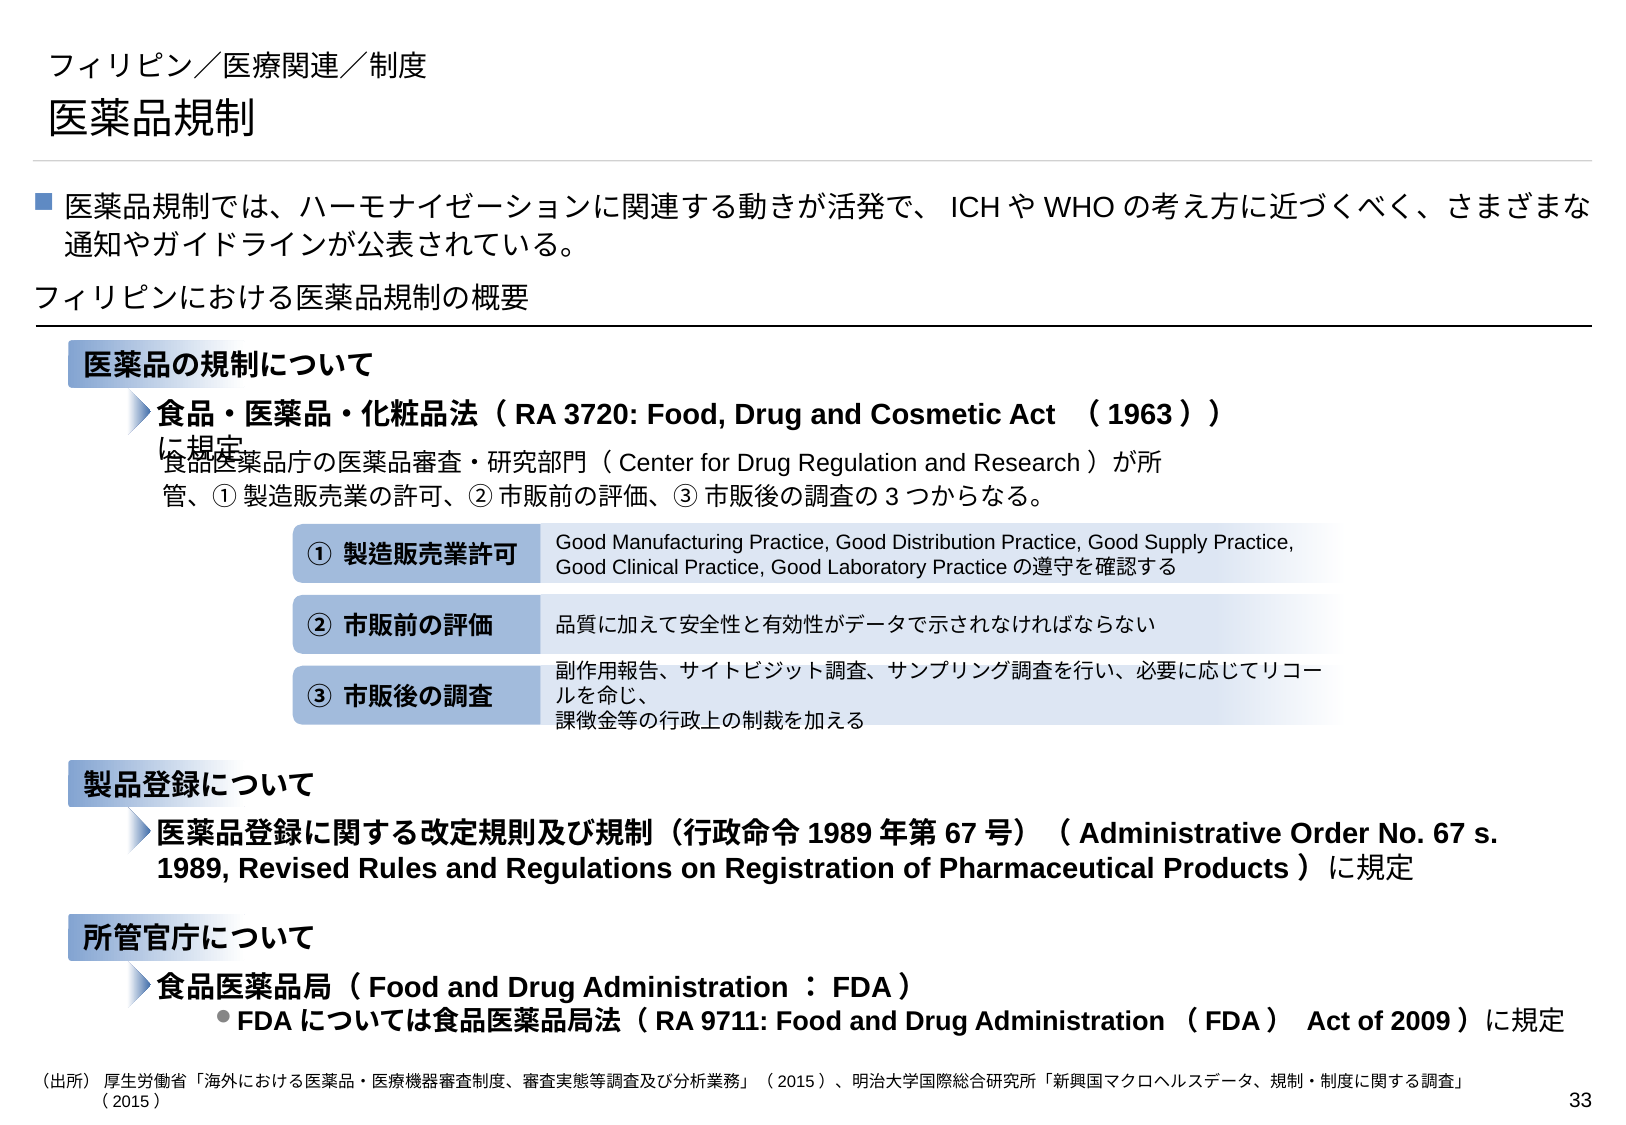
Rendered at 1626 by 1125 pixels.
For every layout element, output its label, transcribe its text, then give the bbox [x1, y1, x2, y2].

text_box 医薬品の規制について [68, 340, 246, 388]
text_box 品質に加えて安全性と有効性がデータで示されなければならない [540, 594, 1344, 654]
text_box 食品医薬品庁の医薬品審査・研究部門（Center for Drug Regulation and Research）が所管、① 製造販売業の許可、② 市販前の評価、③ 市販後の調査の3つからなる。 [162, 434, 1167, 511]
text_box 医薬品規制では、ハーモナイゼーションに関連する動きが活発で、ICHやWHOの考え方に近づくべく、さまざまな通知やガイドラインが公表されている。 [32, 184, 1593, 262]
text_box 医薬品登録に関する改定規則及び規制（行政命令1989年第67号）（Administrative Order No. 67 s. 1989, Revised Rules and Regulations on Registration of Pharmaceutical Products）に規定 [151, 807, 1593, 892]
list 医薬品規制 [32, 90, 1593, 149]
text_box ② 市販前の評価 [292, 594, 540, 654]
text_box 副作用報告、サイトビジット調査、サンプリング調査を行い、必要に応じてリコールを命じ、 課徴金等の行政上の制裁を加える [540, 665, 1344, 725]
title フィリピン／医療関連／制度 [32, 30, 1593, 90]
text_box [32, 278, 1593, 327]
text_box 所管官庁について [68, 913, 246, 961]
text_box ① 製造販売業許可 [292, 523, 540, 583]
text_box 製品登録について [68, 760, 246, 808]
text_box 食品医薬品局（Food and Drug Administration：FDA） FDAについては食品医薬品局法（RA 9711: Food and Drug Administration（FDA） Act of 2009）に規定 [151, 960, 1593, 1044]
text_box Good Manufacturing Practice, Good Distribution Practice, Good Supply Practice, Good Clinical Practice, Good Laboratory Practiceの遵守を確認する [540, 523, 1344, 583]
text_box [125, 959, 154, 1011]
text_box [125, 805, 154, 857]
text_box [125, 385, 154, 437]
text_box ③ 市販後の調査 [292, 665, 540, 725]
text_box （出所） 厚生労働省「海外における医薬品・医療機器審査制度、審査実態等調査及び分析業務」（2015）、明治大学国際総合研究所「新興国マクロヘルスデータ、規制・制度に関する調査」（2015） [32, 1070, 1474, 1094]
text_box 食品・医薬品・化粧品法（RA 3720: Food, Drug and Cosmetic Act （1963））に規定 [150, 387, 1255, 473]
